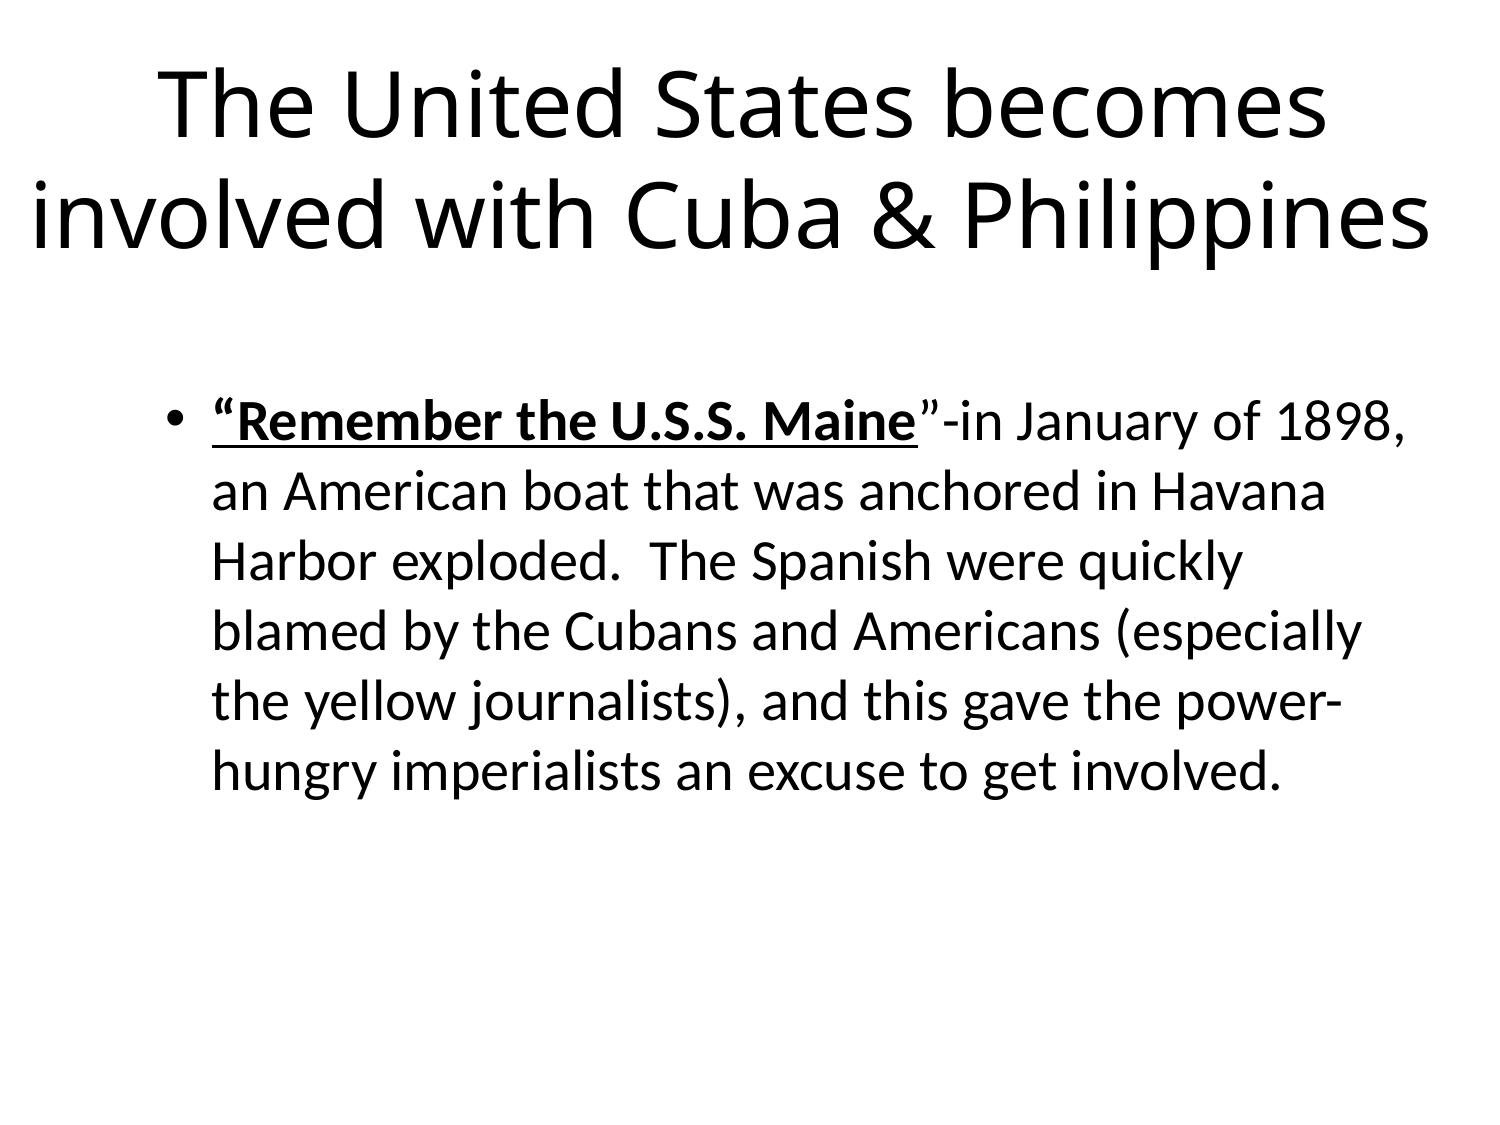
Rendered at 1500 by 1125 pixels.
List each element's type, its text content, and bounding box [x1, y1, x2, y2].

title The United States becomes involved with Cuba & Philippines [0, 37, 1488, 275]
list “Remember the U.S.S. Maine”-in January of 1898, an American boat that was anchored in Havana Harbor exploded. The Spanish were quickly blamed by the Cubans and Americans (especially the yellow journalists), and this gave the power-hungry imperialists an excuse to get involved. [75, 375, 1425, 1005]
